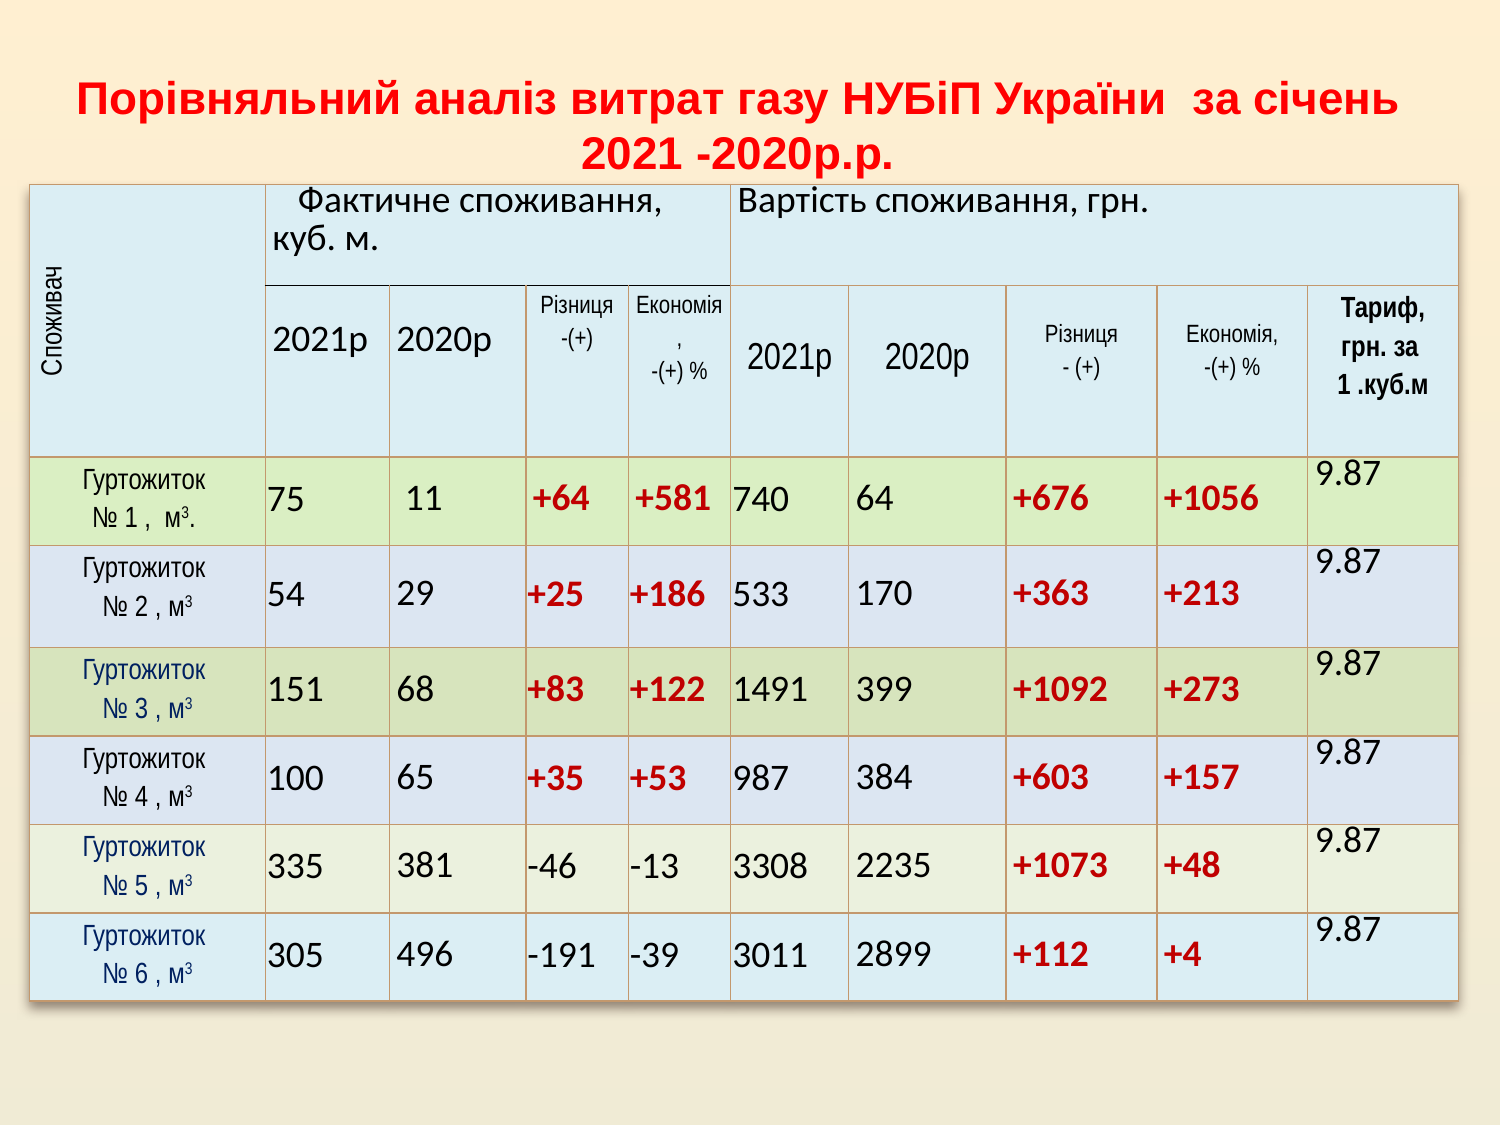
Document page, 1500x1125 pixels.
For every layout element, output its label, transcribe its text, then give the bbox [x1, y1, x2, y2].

table_cell Гуртожиток № 3 , м3 [30, 648, 265, 735]
table_cell Економія, -(+) % [1158, 286, 1307, 456]
table_cell 100 [266, 737, 389, 824]
table_cell 496 [390, 914, 525, 1000]
table_cell 3308 [731, 825, 848, 912]
table_cell 65 [390, 737, 525, 824]
table_cell 151 [266, 648, 389, 735]
table_cell Гуртожиток № 1 , м3. [30, 458, 265, 545]
table_cell 68 [390, 648, 525, 735]
table_cell +122 [629, 648, 730, 735]
table_cell +603 [1007, 737, 1156, 824]
table_cell 9.87 [1308, 546, 1458, 647]
table_cell +157 [1158, 737, 1307, 824]
table_cell Різниця -(+) [527, 286, 628, 456]
table_cell +53 [629, 737, 730, 824]
table_cell +4 [1158, 914, 1307, 1000]
table_cell 1491 [731, 648, 848, 735]
table_cell 9.87 [1308, 914, 1458, 1000]
table_cell +363 [1007, 546, 1156, 647]
table_cell 2020р [849, 286, 1005, 456]
table_cell +48 [1158, 825, 1307, 912]
table_cell 3011 [731, 914, 848, 1000]
table_cell 9.87 [1308, 737, 1458, 824]
table_header Вартість споживання, грн. [731, 185, 1458, 285]
table_cell +213 [1158, 546, 1307, 647]
table_cell +1056 [1158, 458, 1307, 545]
table_cell 170 [849, 546, 1005, 647]
table_cell +581 [629, 458, 730, 545]
table_cell 11 [390, 458, 525, 545]
table_cell +1073 [1007, 825, 1156, 912]
table_cell 2020р [390, 286, 525, 456]
table_cell +64 [527, 458, 628, 545]
table_cell +273 [1158, 648, 1307, 735]
title Порівняльний аналіз витрат газу НУБіП України за січень 2021 -2020р.р. [29, 30, 1447, 184]
table_cell Гуртожиток № 6 , м3 [30, 914, 265, 1000]
table_cell 335 [266, 825, 389, 912]
table_cell Гуртожиток № 4 , м3 [30, 737, 265, 824]
table_cell 2899 [849, 914, 1005, 1000]
table_header Споживач [30, 185, 265, 456]
table_cell 381 [390, 825, 525, 912]
table_cell +83 [527, 648, 628, 735]
table_cell +35 [527, 737, 628, 824]
table_cell 987 [731, 737, 848, 824]
table_cell Економія, -(+) % [629, 286, 730, 456]
table_cell -13 [629, 825, 730, 912]
table_cell 29 [390, 546, 525, 647]
table_cell 9.87 [1308, 825, 1458, 912]
table_cell 305 [266, 914, 389, 1000]
table_cell +112 [1007, 914, 1156, 1000]
table_cell 9.87 [1308, 648, 1458, 735]
table_cell Гуртожиток № 5 , м3 [30, 825, 265, 912]
table_header Фактичне споживання, куб. м. [266, 185, 730, 285]
table_cell 75 [266, 458, 389, 545]
table_cell 533 [731, 546, 848, 647]
table_cell -191 [527, 914, 628, 1000]
table_cell 9.87 [1308, 458, 1458, 545]
table_cell +1092 [1007, 648, 1156, 735]
table_cell 2021р [731, 286, 848, 456]
table_cell Гуртожиток № 2 , м3 [30, 546, 265, 647]
table_cell Тариф, грн. за 1 .куб.м [1308, 286, 1458, 456]
table_cell +676 [1007, 458, 1156, 545]
table_cell -39 [629, 914, 730, 1000]
table_cell Різниця - (+) [1007, 286, 1156, 456]
table_cell 384 [849, 737, 1005, 824]
table_cell 740 [731, 458, 848, 545]
table_cell 54 [266, 546, 389, 647]
table_cell 64 [849, 458, 1005, 545]
table_cell +25 [527, 546, 628, 647]
table_cell 2235 [849, 825, 1005, 912]
table_cell -46 [527, 825, 628, 912]
table_cell +186 [629, 546, 730, 647]
table_cell 2021р [266, 286, 389, 456]
table_cell 399 [849, 648, 1005, 735]
